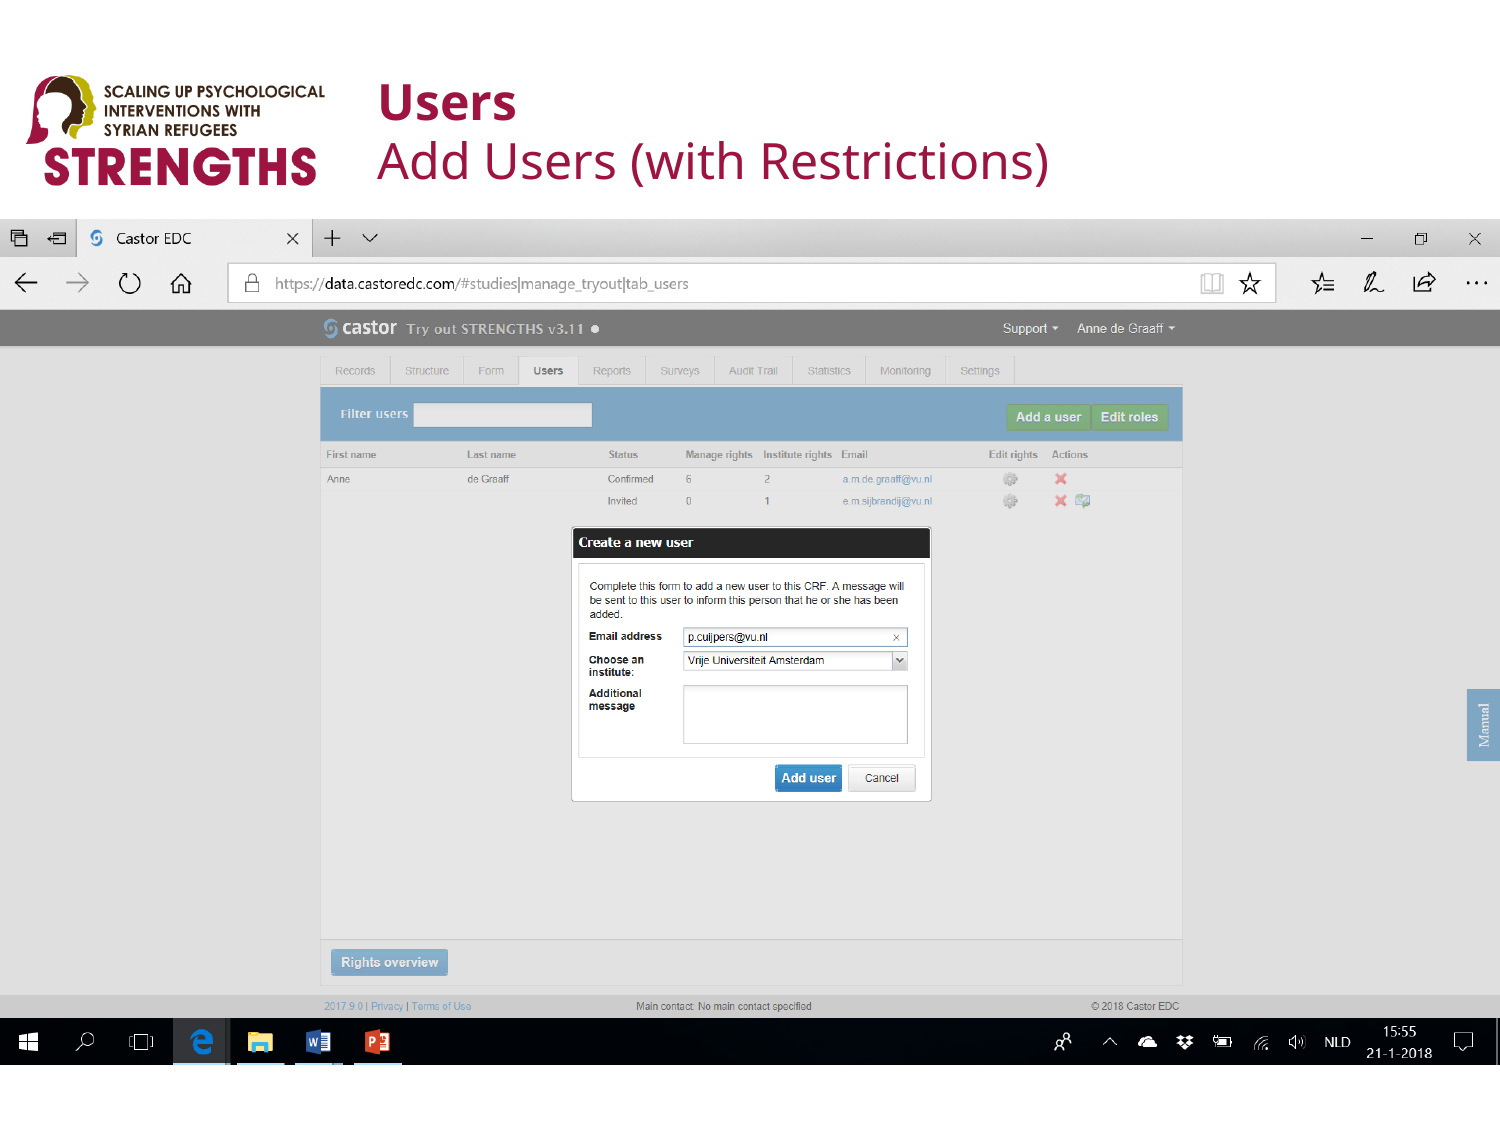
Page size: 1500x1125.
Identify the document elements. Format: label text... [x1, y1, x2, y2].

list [0, 219, 1500, 1066]
picture [17, 72, 331, 188]
title Users Add Users (with Restrictions) [362, 62, 1413, 218]
